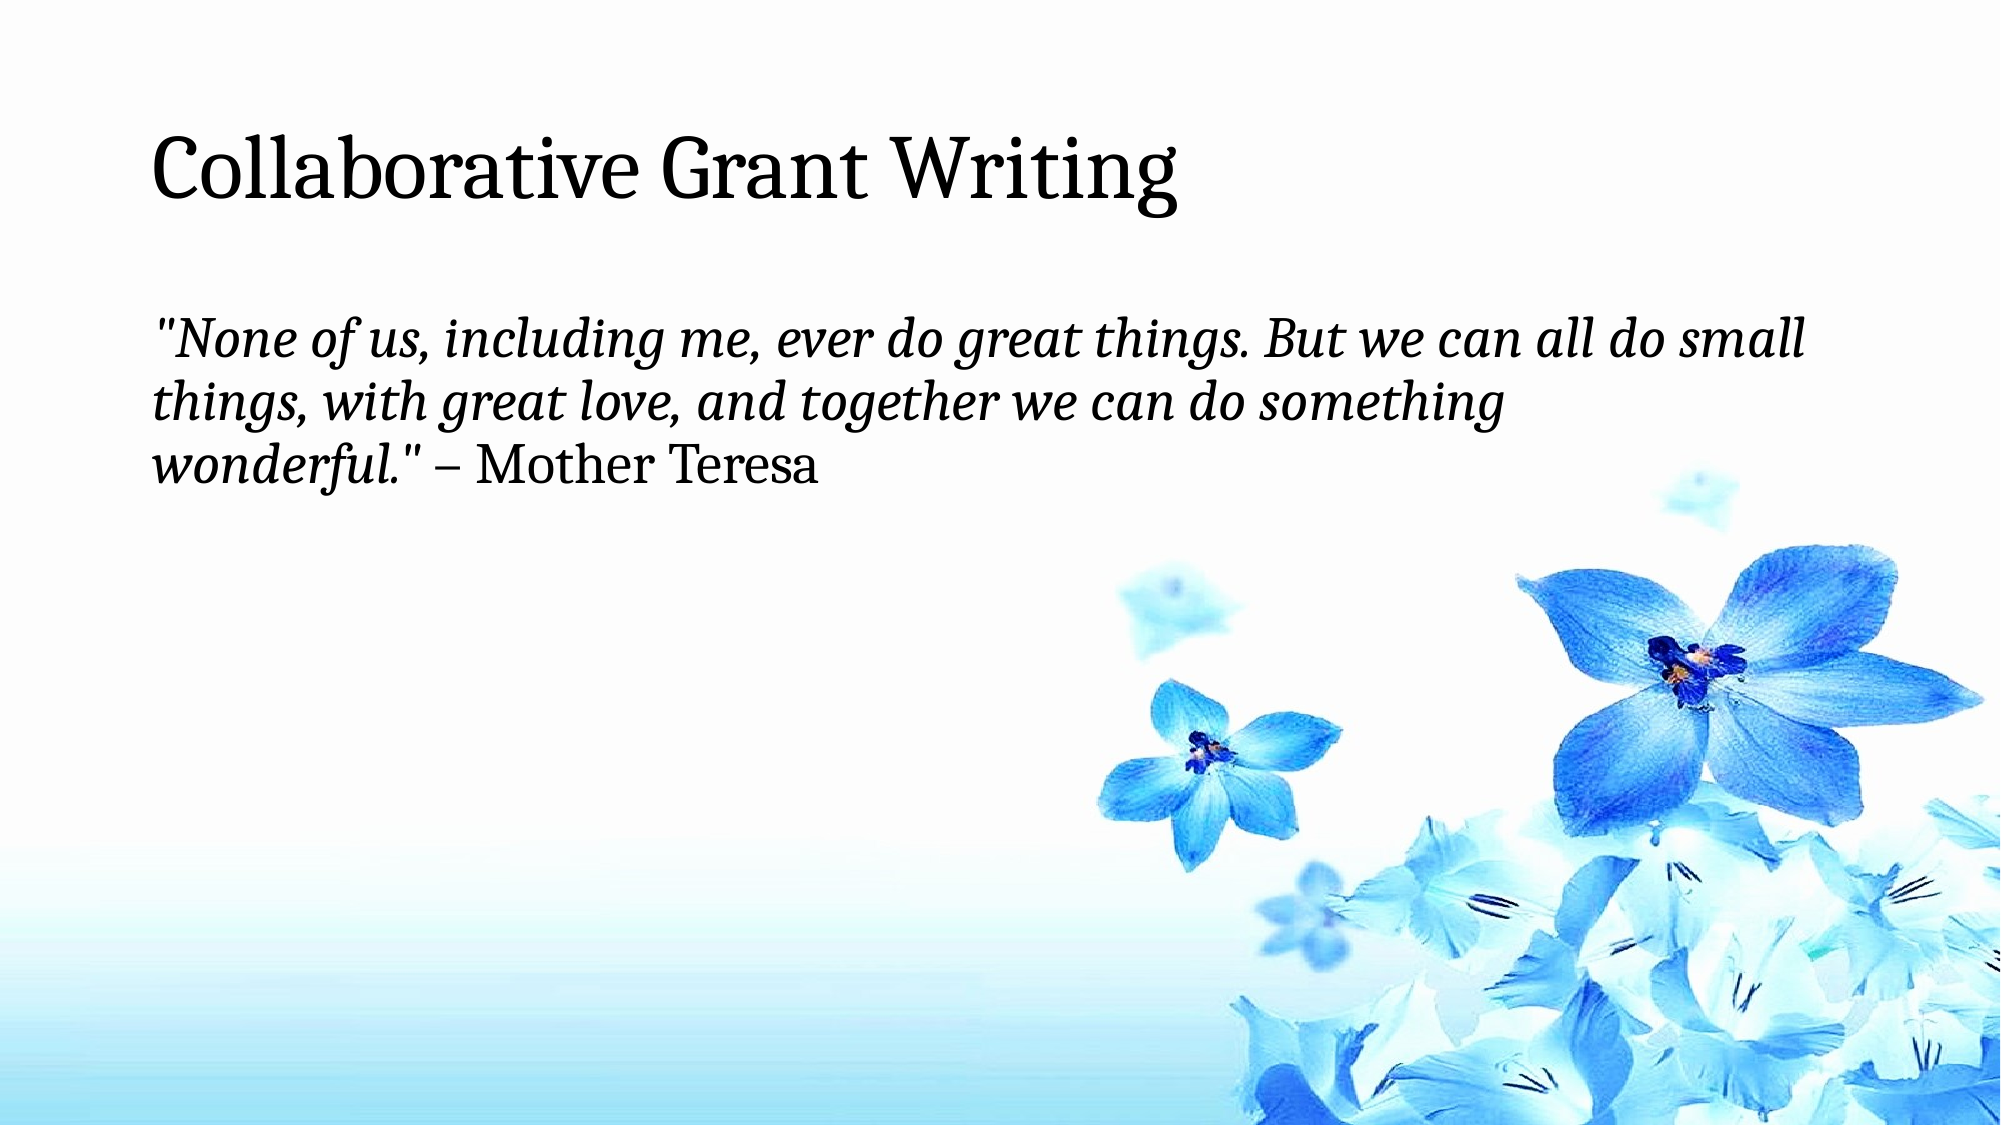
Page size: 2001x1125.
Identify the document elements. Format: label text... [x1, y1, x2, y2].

list "None of us, including me, ever do great things. But we can all do small things, with great love, and together we can do something wonderful." – Mother Teresa [137, 299, 1863, 1014]
title Collaborative Grant Writing [137, 59, 1863, 278]
picture [0, 0, 2001, 1125]
